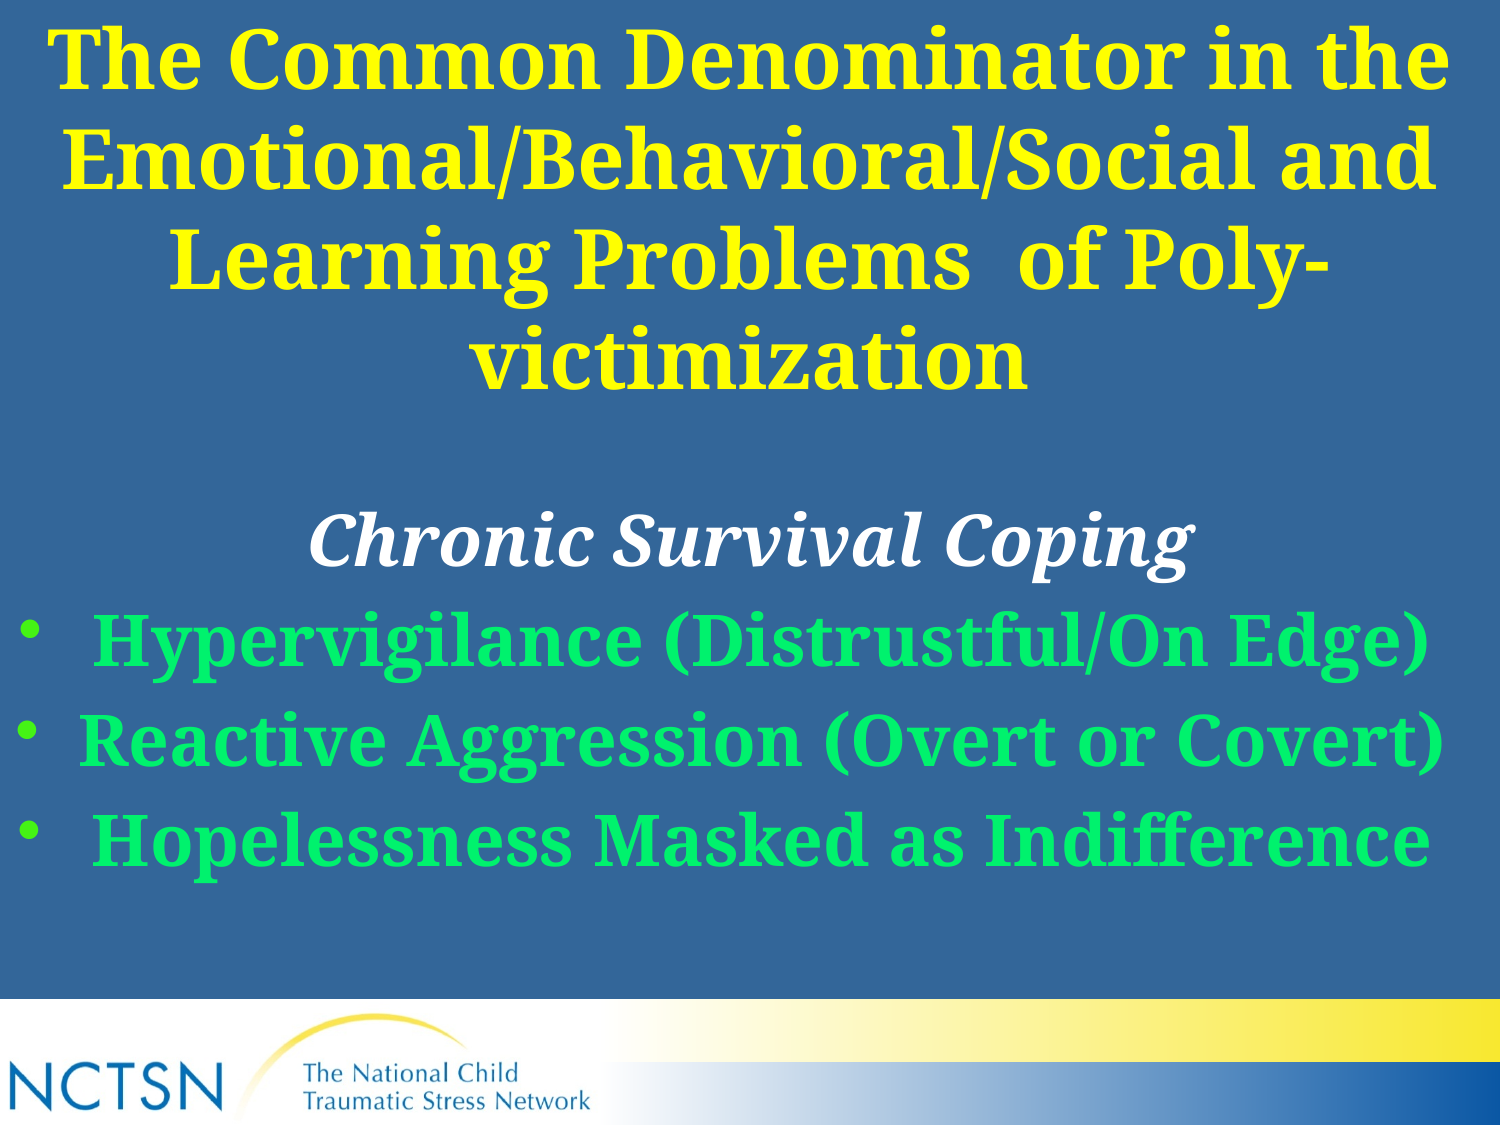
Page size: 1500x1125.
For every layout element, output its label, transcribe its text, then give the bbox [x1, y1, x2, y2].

list Chronic Survival Coping Hypervigilance (Distrustful/On Edge) Reactive Aggression (Overt or Covert) Hopelessness Masked as Indifference [0, 487, 1500, 1013]
picture [0, 1013, 600, 1125]
title The Common Denominator in the Emotional/Behavioral/Social and Learning Problems of Poly-victimization [0, 0, 1500, 413]
